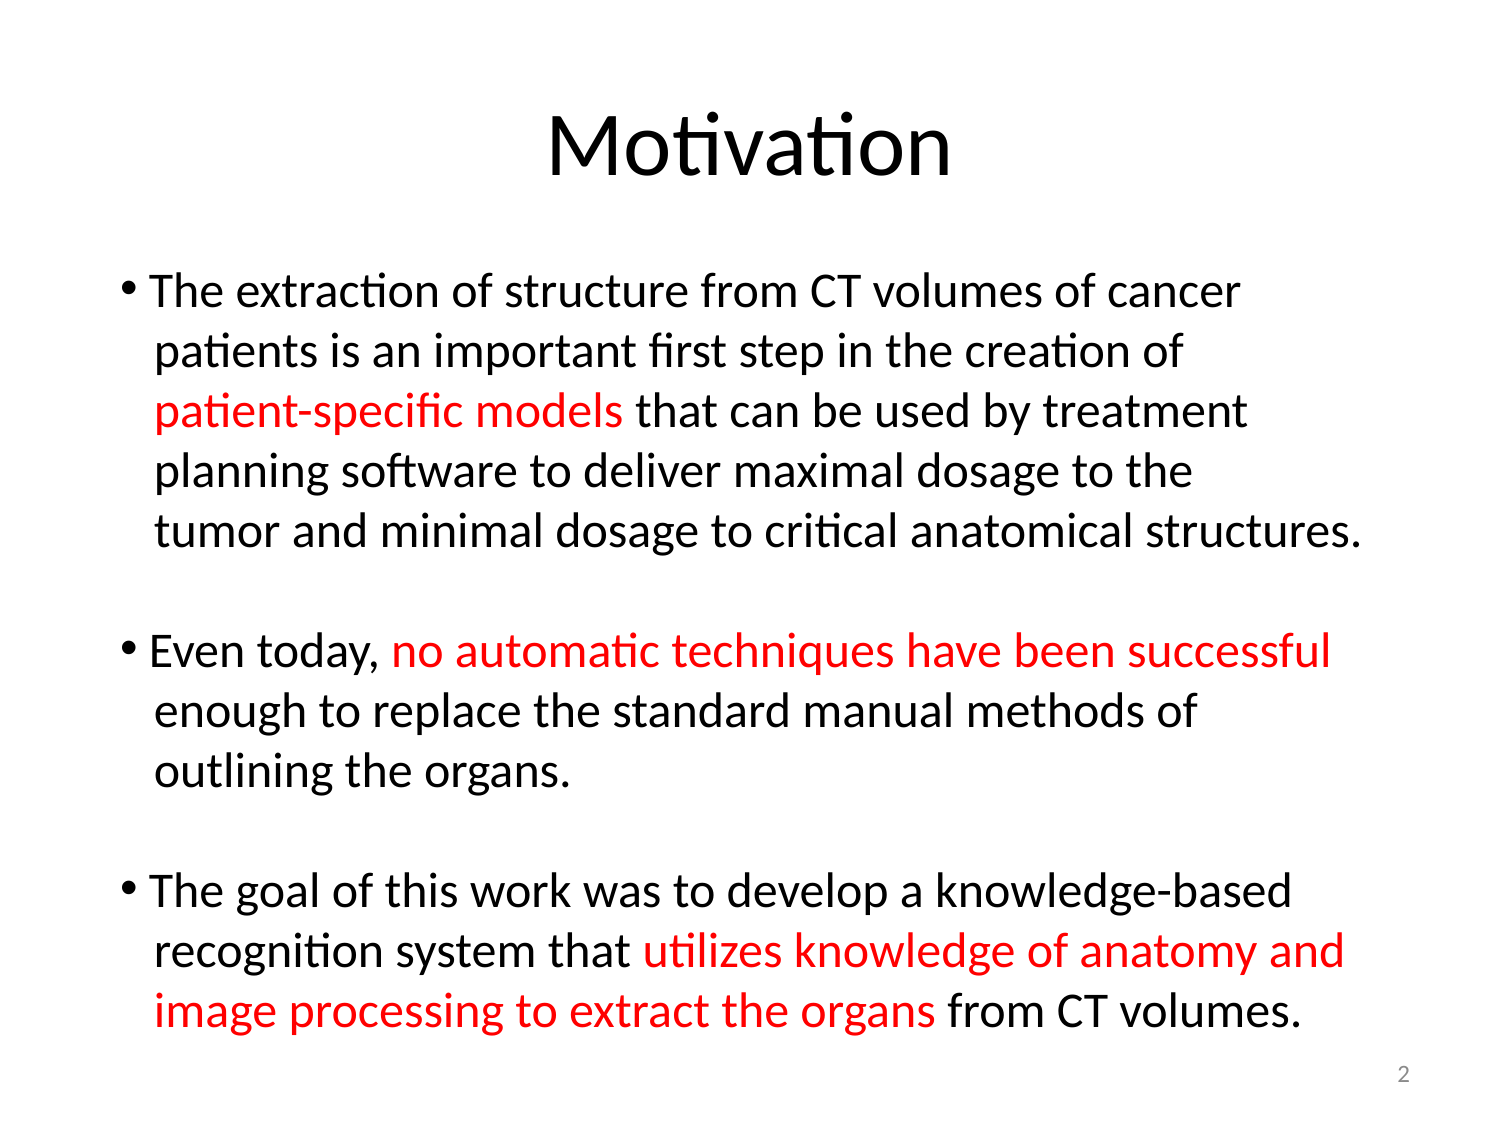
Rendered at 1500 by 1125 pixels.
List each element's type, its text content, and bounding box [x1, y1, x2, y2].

slide_number 2 [1074, 1042, 1425, 1103]
text_box The extraction of structure from CT volumes of cancer patients is an important first step in the creation of patient-specific models that can be used by treatment planning software to deliver maximal dosage to the tumor and minimal dosage to critical anatomical structures. Even today, no automatic techniques have been successful enough to replace the standard manual methods of outlining the organs. The goal of this work was to develop a knowledge-based recognition system that utilizes knowledge of anatomy and image processing to extract the organs from CT volumes. [105, 249, 1378, 1045]
title Motivation [75, 45, 1425, 233]
